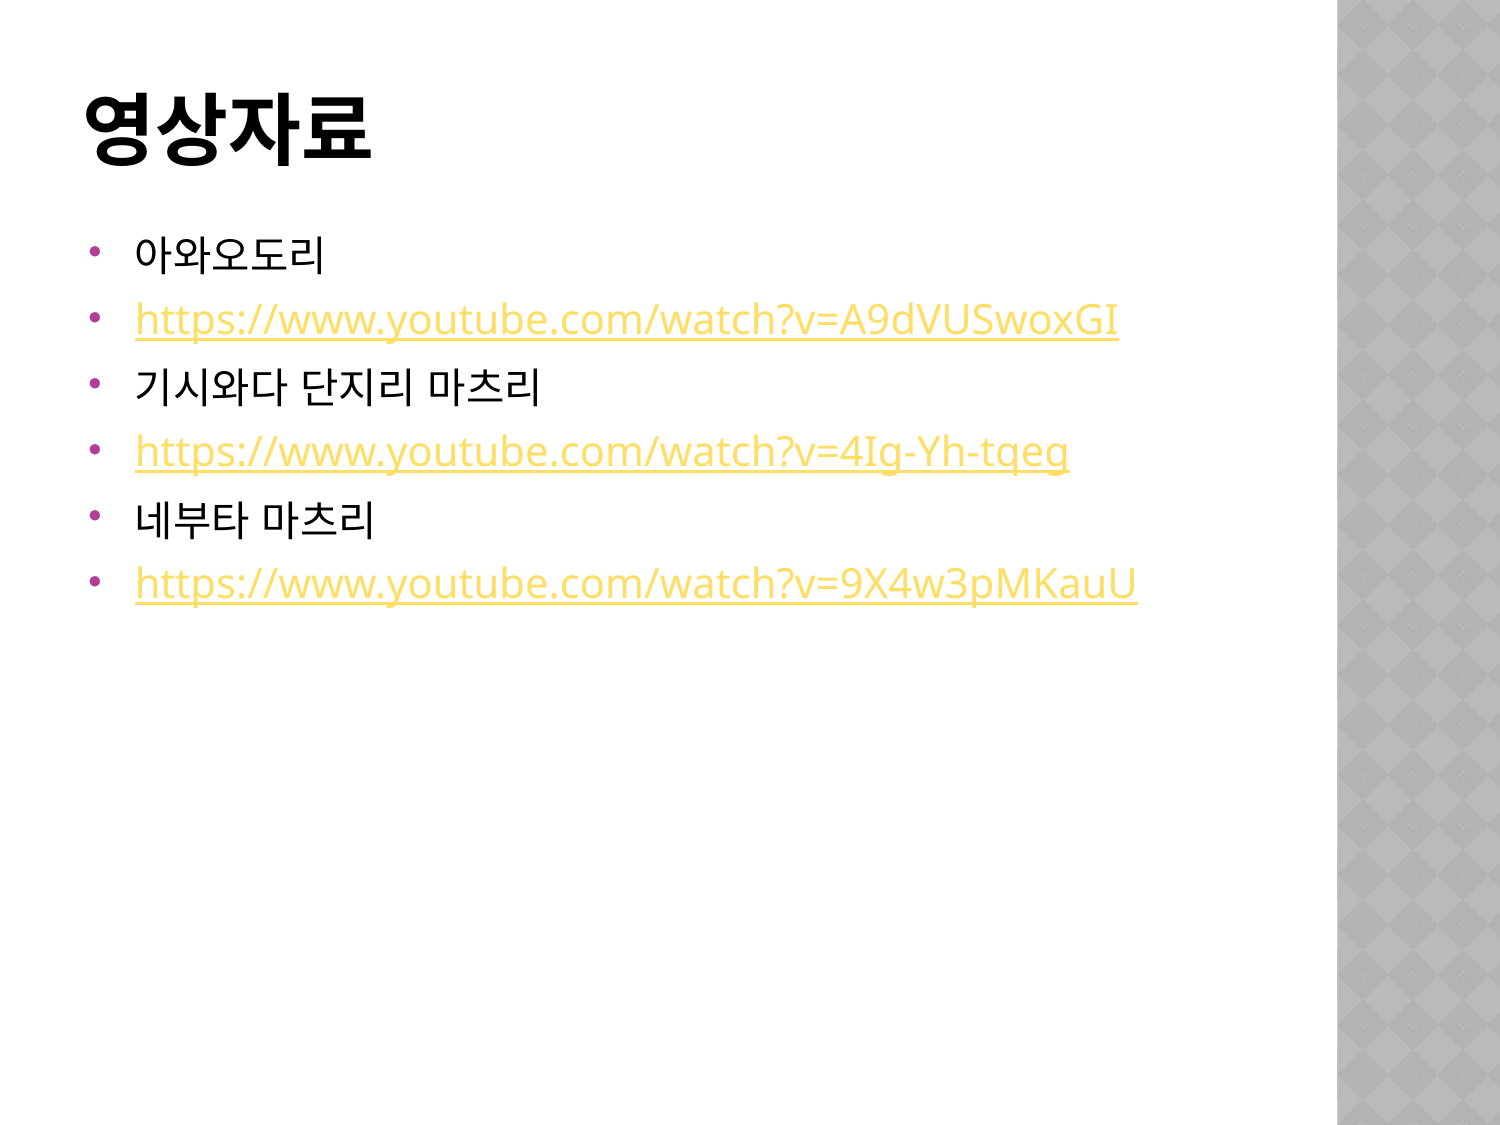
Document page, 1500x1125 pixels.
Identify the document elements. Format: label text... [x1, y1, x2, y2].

title 영상자료 [75, 52, 1263, 176]
list 아와오도리 https://www.youtube.com/watch?v=A9dVUSwoxGI 기시와다 단지리 마츠리 https://www.youtube.com/watch?v=4Ig-Yh-tqeg 네부타 마츠리 https://www.youtube.com/watch?v=9X4w3pMKauU [75, 222, 1263, 1059]
